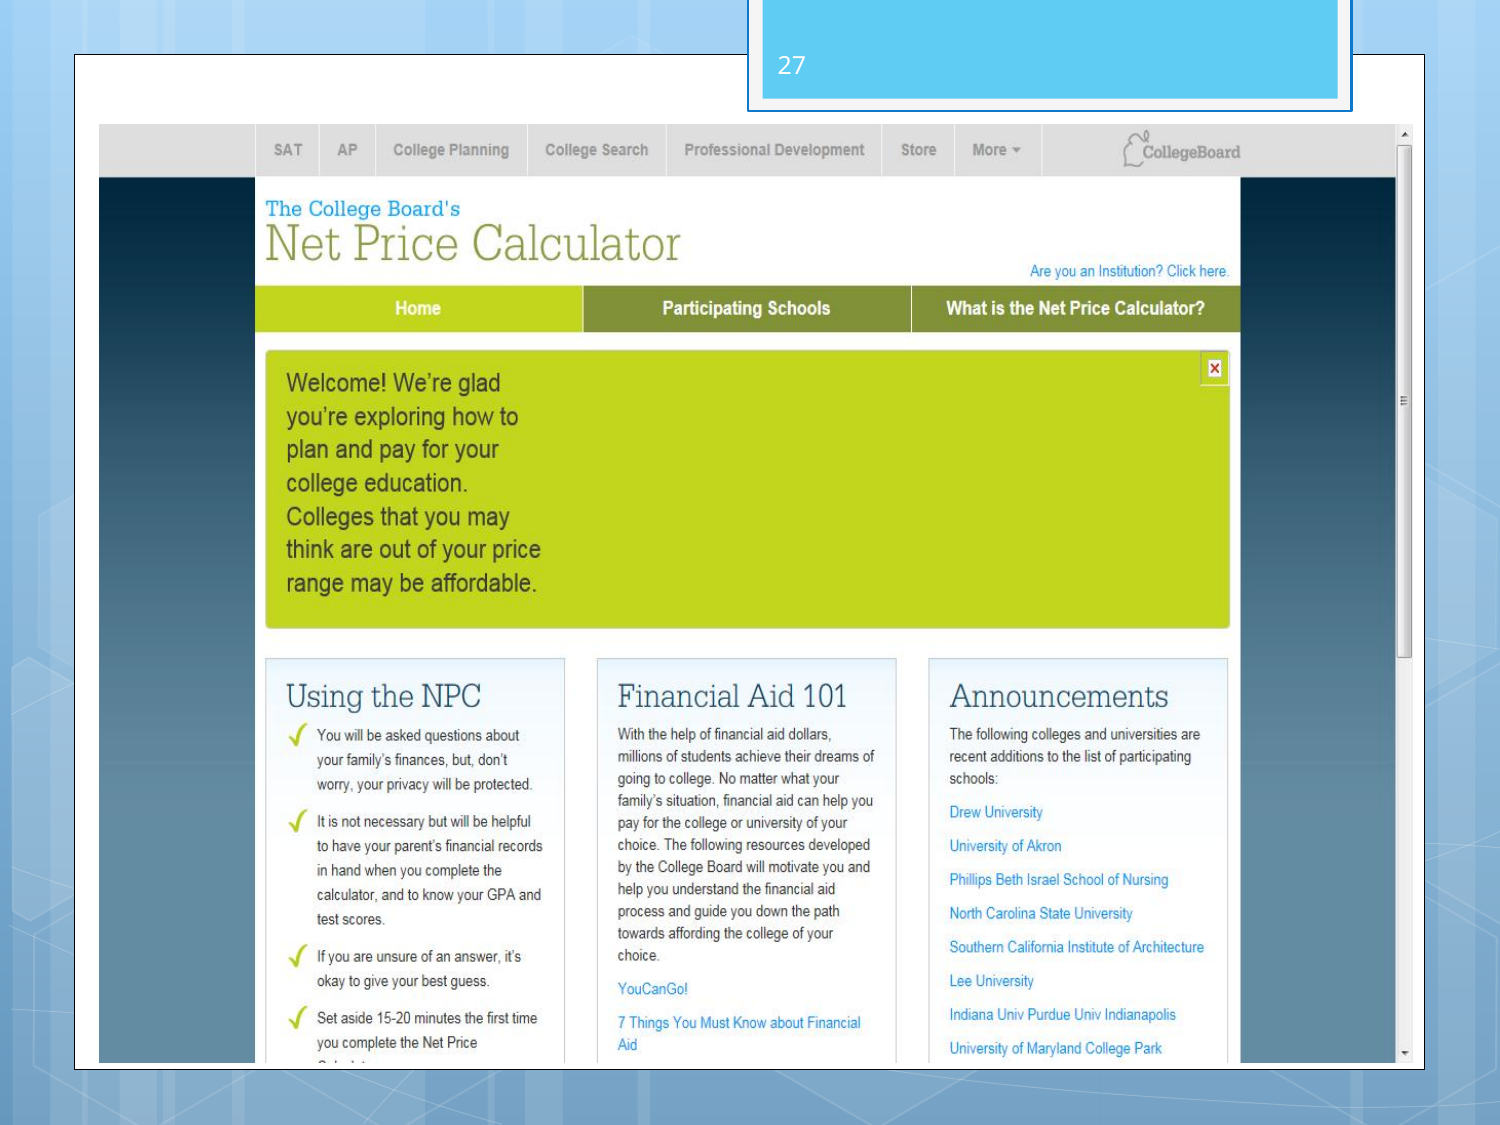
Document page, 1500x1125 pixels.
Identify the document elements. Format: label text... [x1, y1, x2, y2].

slide_number 27 [762, 36, 982, 97]
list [99, 124, 1413, 1063]
